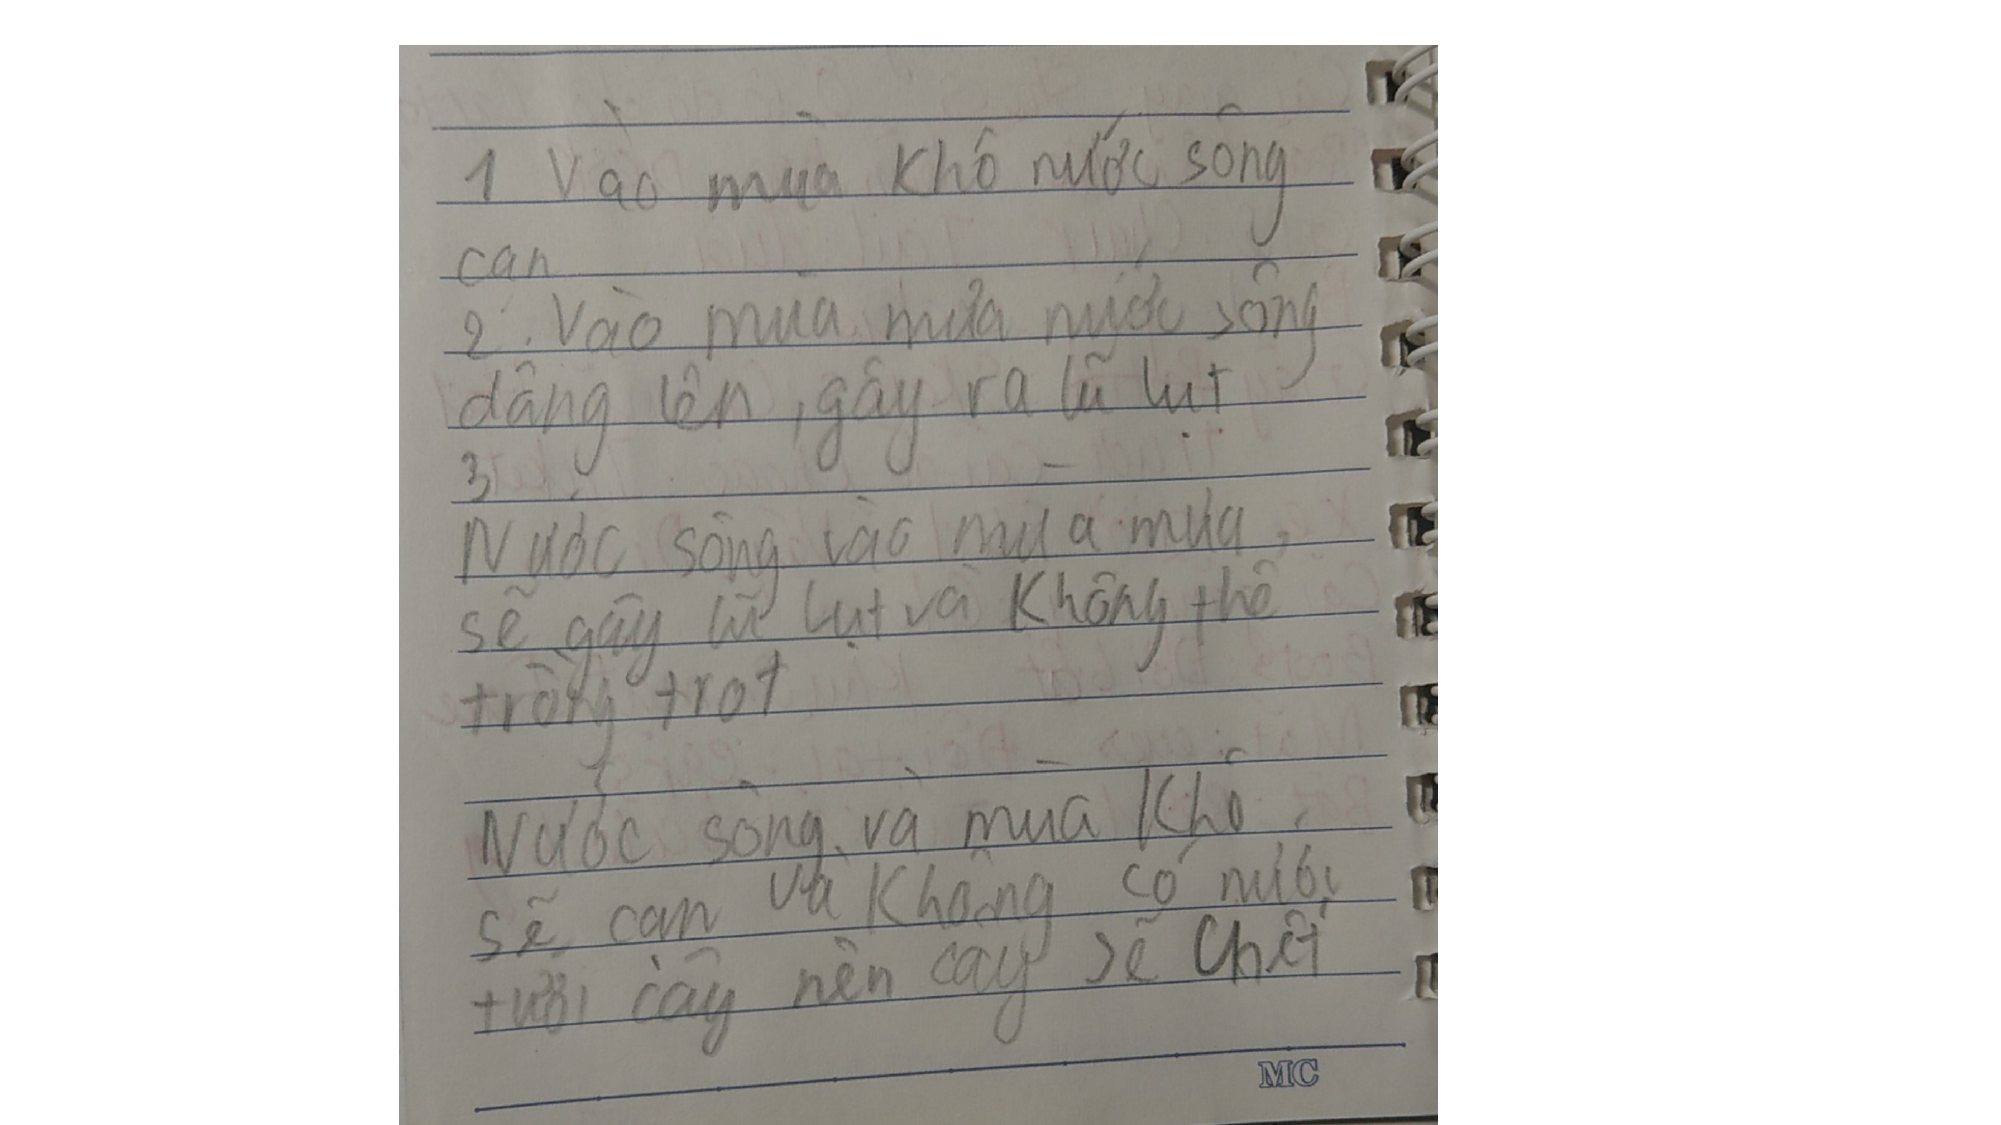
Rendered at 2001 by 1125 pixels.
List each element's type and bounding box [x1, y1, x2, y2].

list [399, 44, 1438, 1125]
